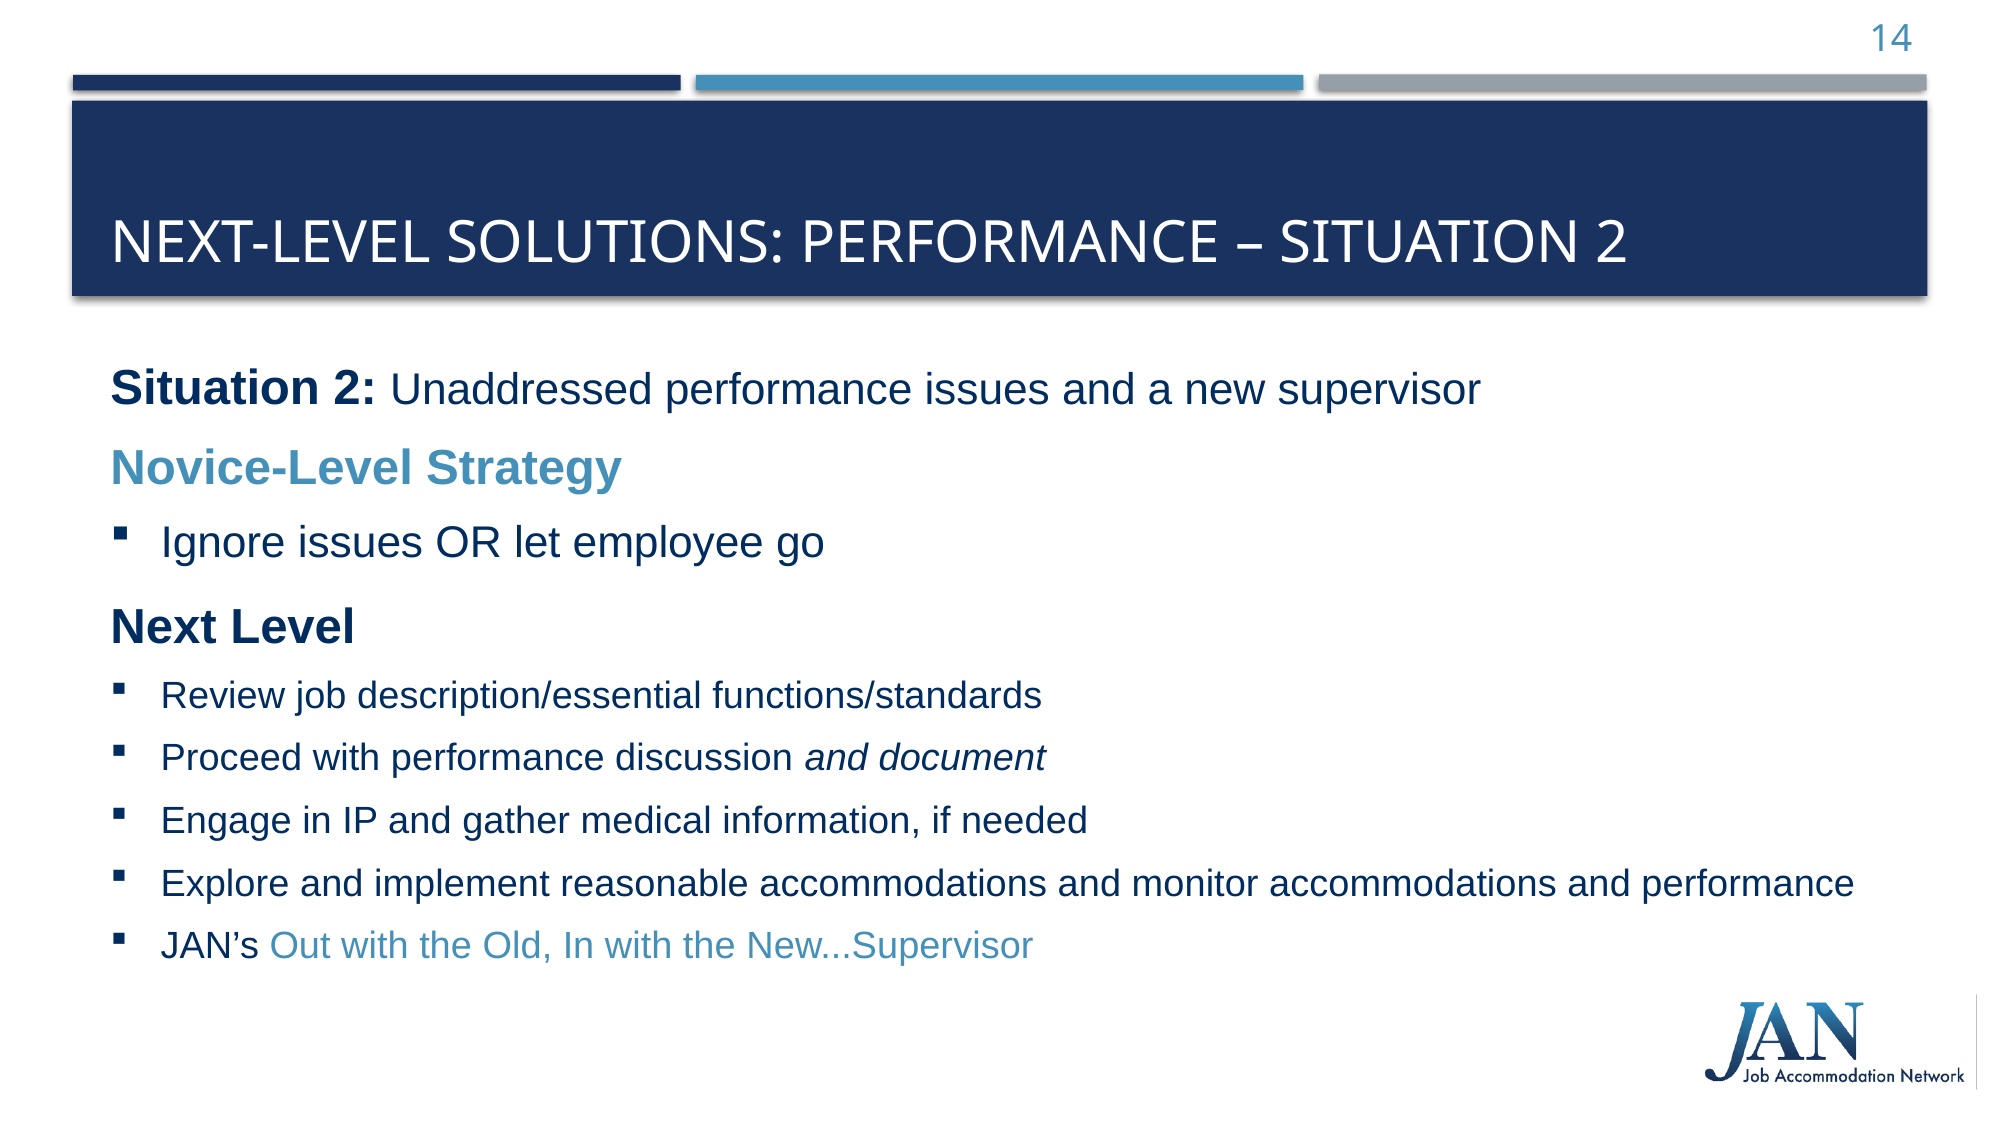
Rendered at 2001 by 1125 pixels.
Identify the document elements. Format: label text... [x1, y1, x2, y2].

picture [1676, 994, 1977, 1090]
list Situation 2: Unaddressed performance issues and a new supervisor Novice-Level Strategy Ignore issues OR let employee go Next Level Review job description/essential functions/standards Proceed with performance discussion and document Engage in IP and gather medical information, if needed Explore and implement reasonable accommodations and monitor accommodations and performance JAN’s Out with the Old, In with the New...Supervisor [95, 315, 1905, 995]
title Next-Level Solutions: Performance – Situation 2 [95, 115, 1905, 282]
slide_number 14 [1809, 11, 1928, 67]
